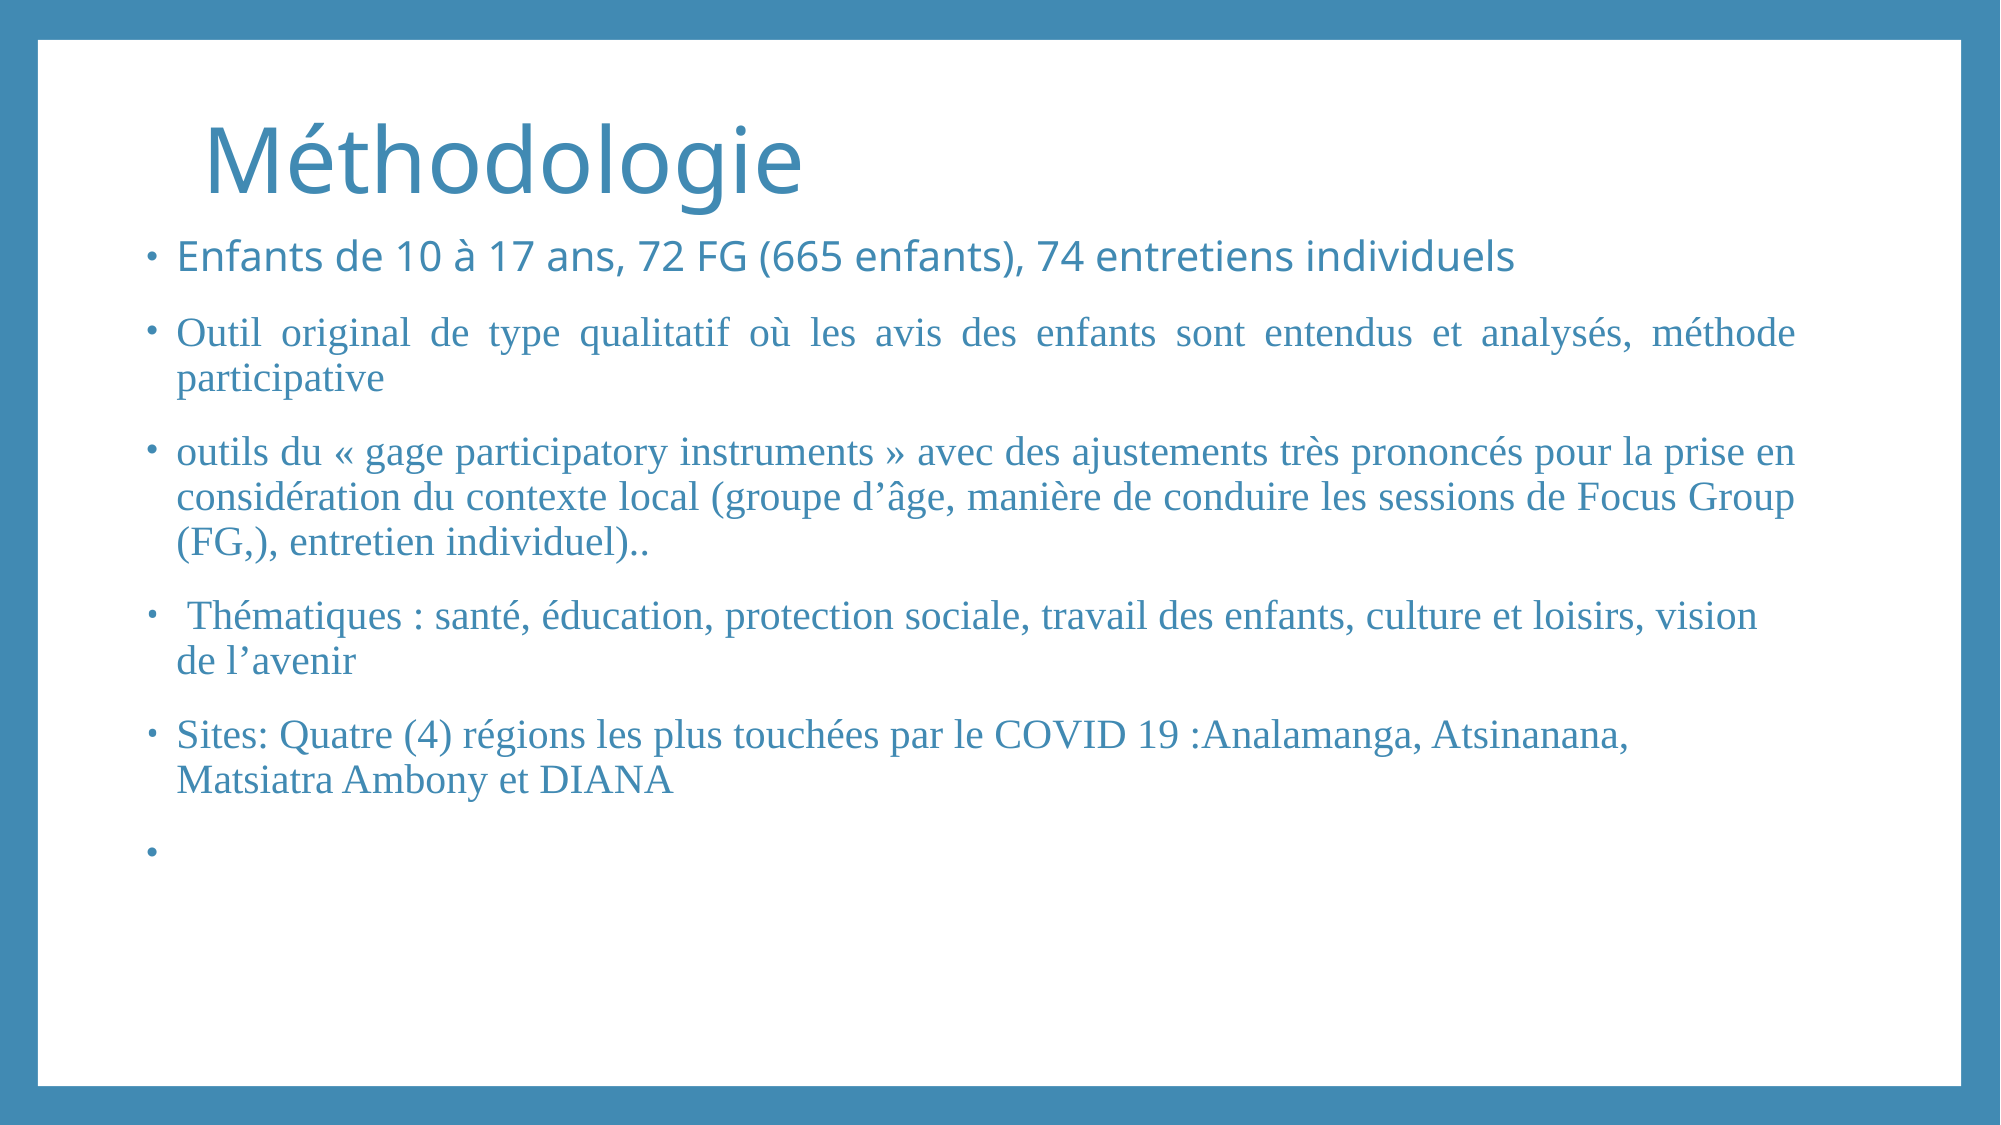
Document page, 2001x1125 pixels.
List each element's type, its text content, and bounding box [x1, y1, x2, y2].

title Méthodologie [187, 99, 1808, 229]
list Enfants de 10 à 17 ans, 72 FG (665 enfants), 74 entretiens individuels Outil original de type qualitatif où les avis des enfants sont entendus et analysés, méthode participative outils du « gage participatory instruments » avec des ajustements très prononcés pour la prise en considération du contexte local (groupe d’âge, manière de conduire les sessions de Focus Group (FG,), entretien individuel).. Thématiques : santé, éducation, protection sociale, travail des enfants, culture et loisirs, vision de l’avenir Sites: Quatre (4) régions les plus touchées par le COVID 19 :Analamanga, Atsinanana, Matsiatra Ambony et DIANA [123, 228, 1813, 1125]
